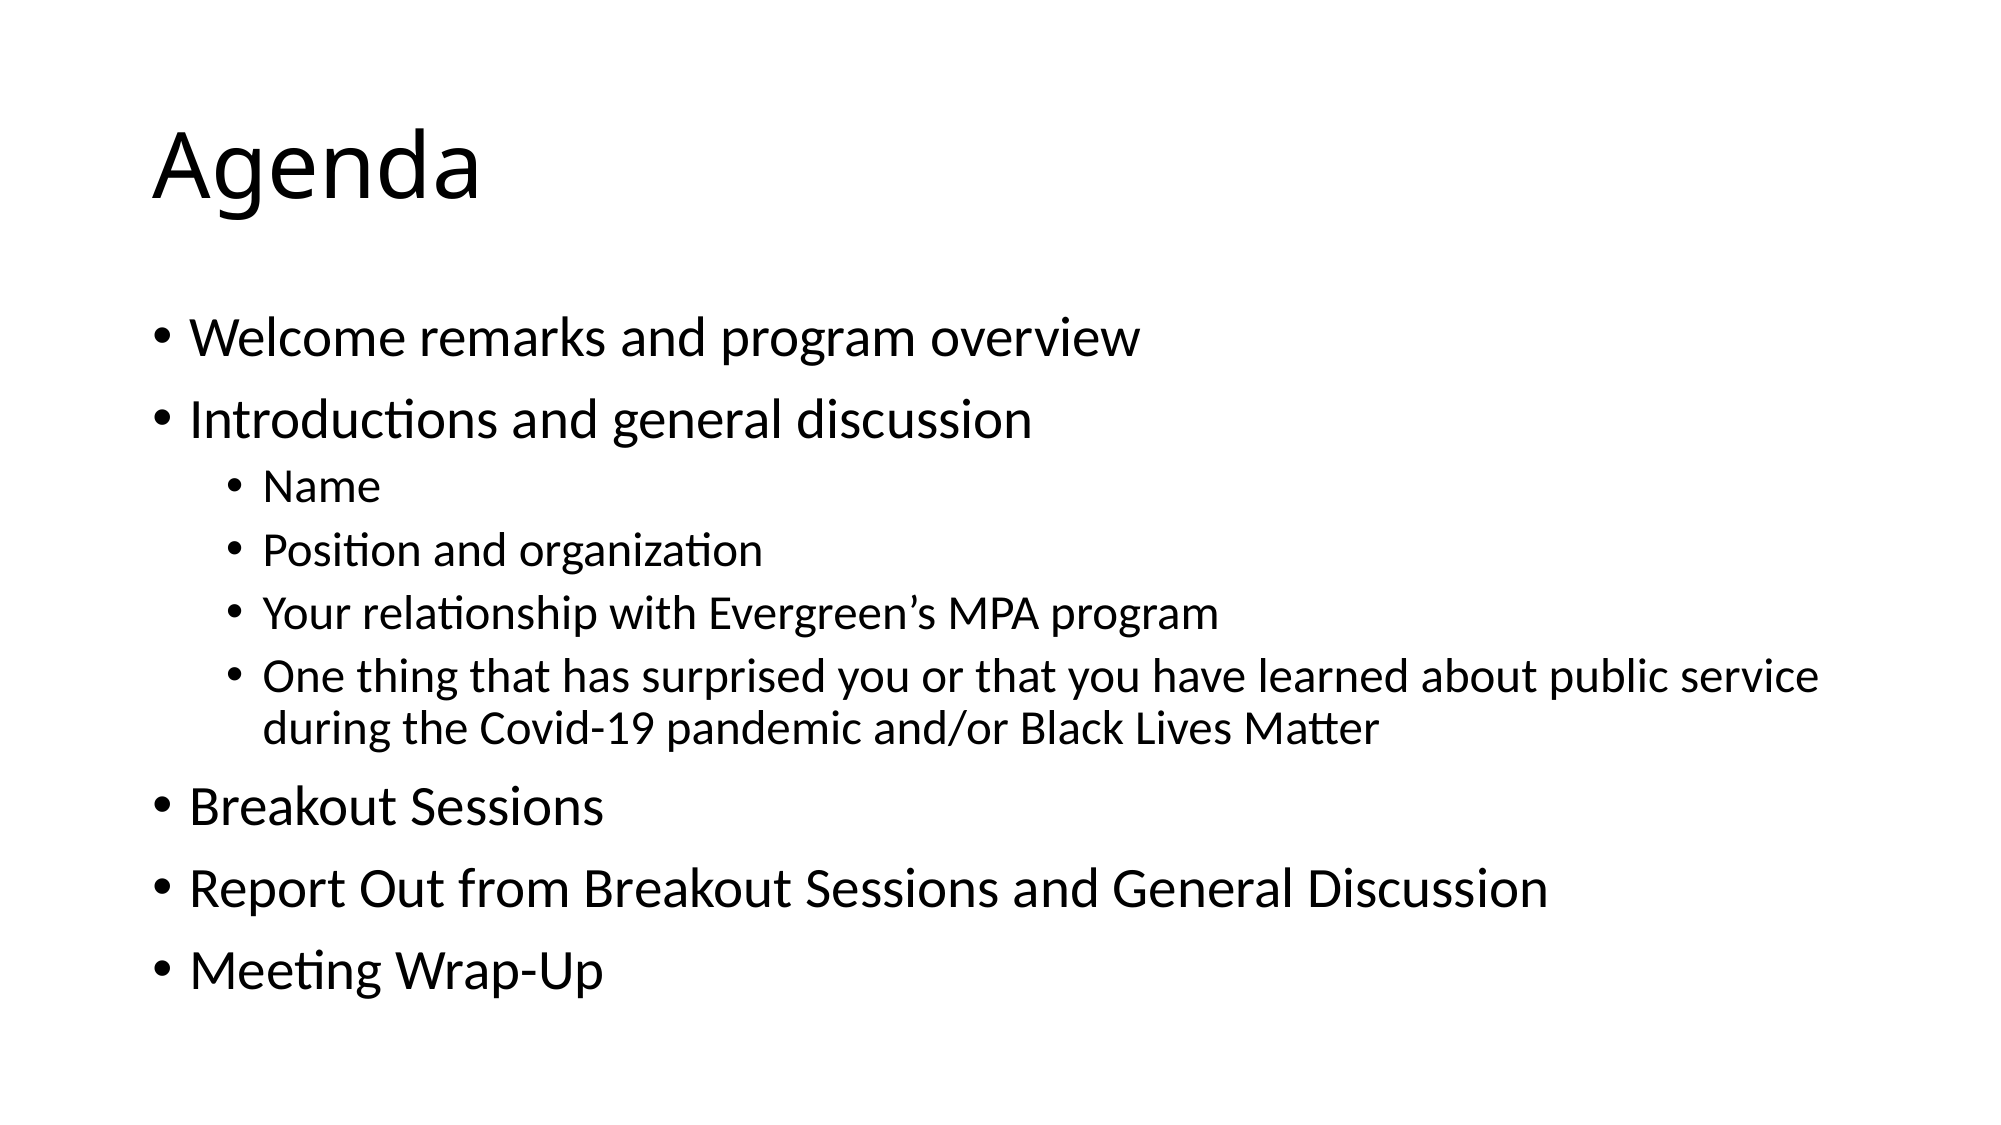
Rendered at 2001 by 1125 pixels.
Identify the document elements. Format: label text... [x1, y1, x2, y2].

list Welcome remarks and program overview Introductions and general discussion Name Position and organization Your relationship with Evergreen’s MPA program One thing that has surprised you or that you have learned about public service during the Covid-19 pandemic and/or Black Lives Matter Breakout Sessions Report Out from Breakout Sessions and General Discussion Meeting Wrap-Up [137, 299, 1863, 1014]
title Agenda [137, 59, 1863, 278]
